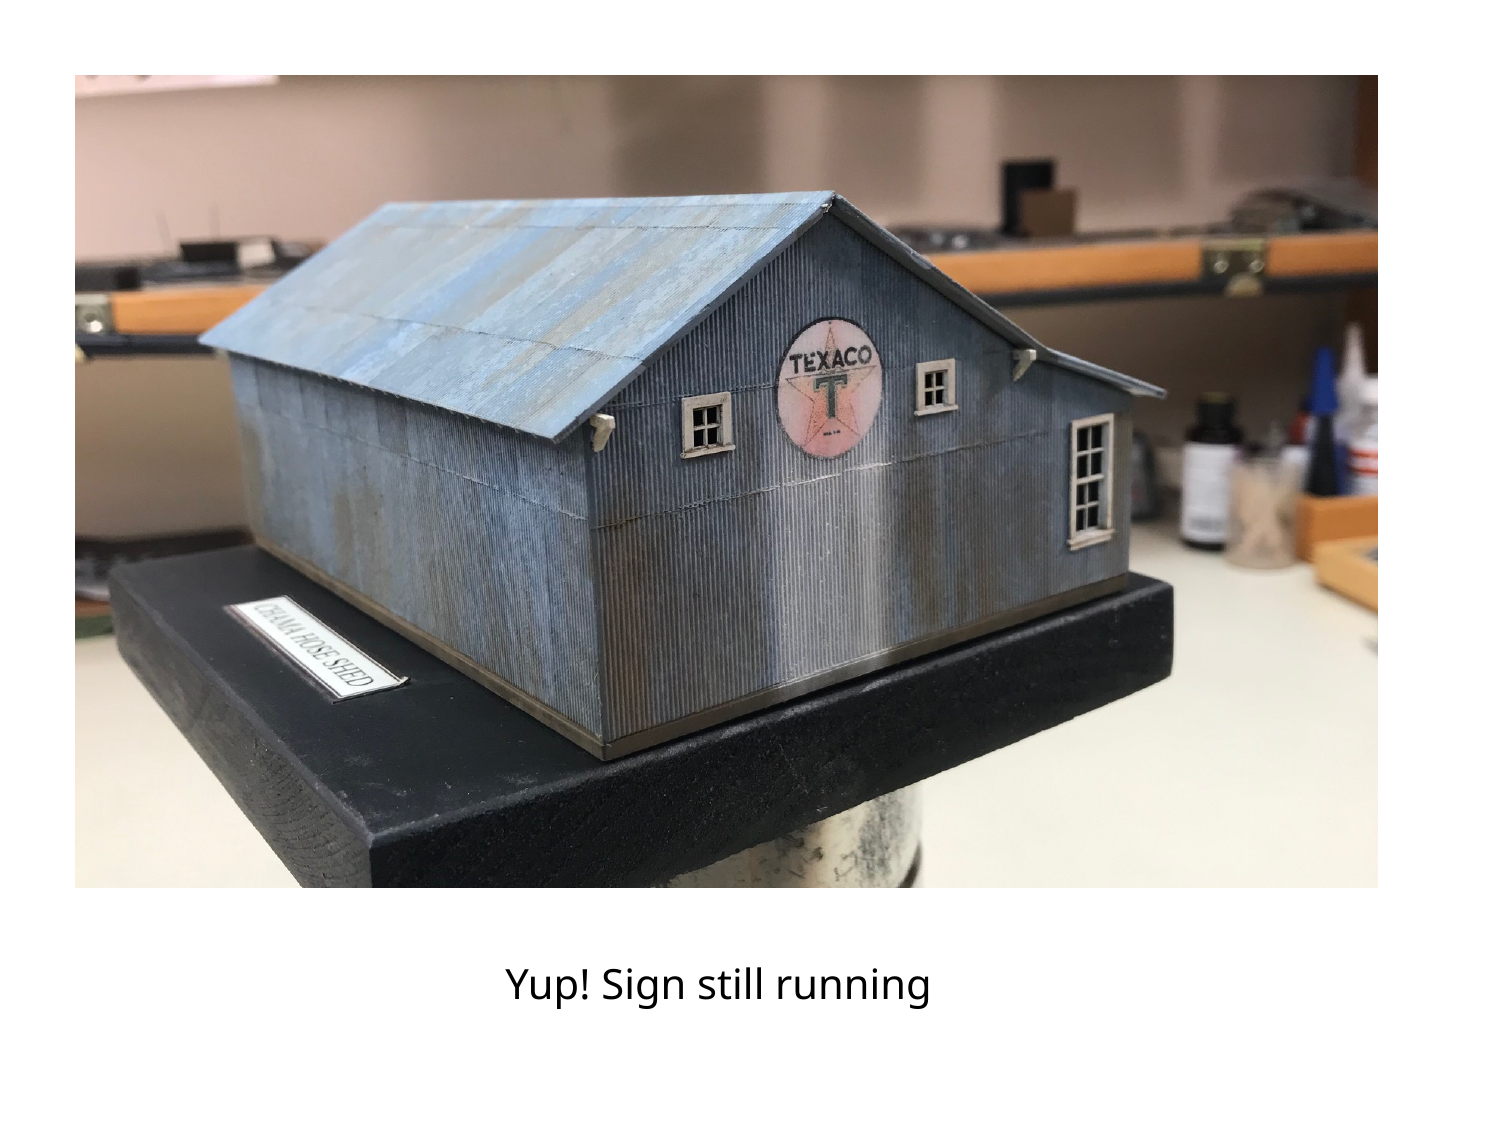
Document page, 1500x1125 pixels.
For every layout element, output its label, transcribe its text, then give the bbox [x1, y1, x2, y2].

picture [74, 74, 1379, 888]
text_box Yup! Sign still running [374, 950, 1063, 1015]
